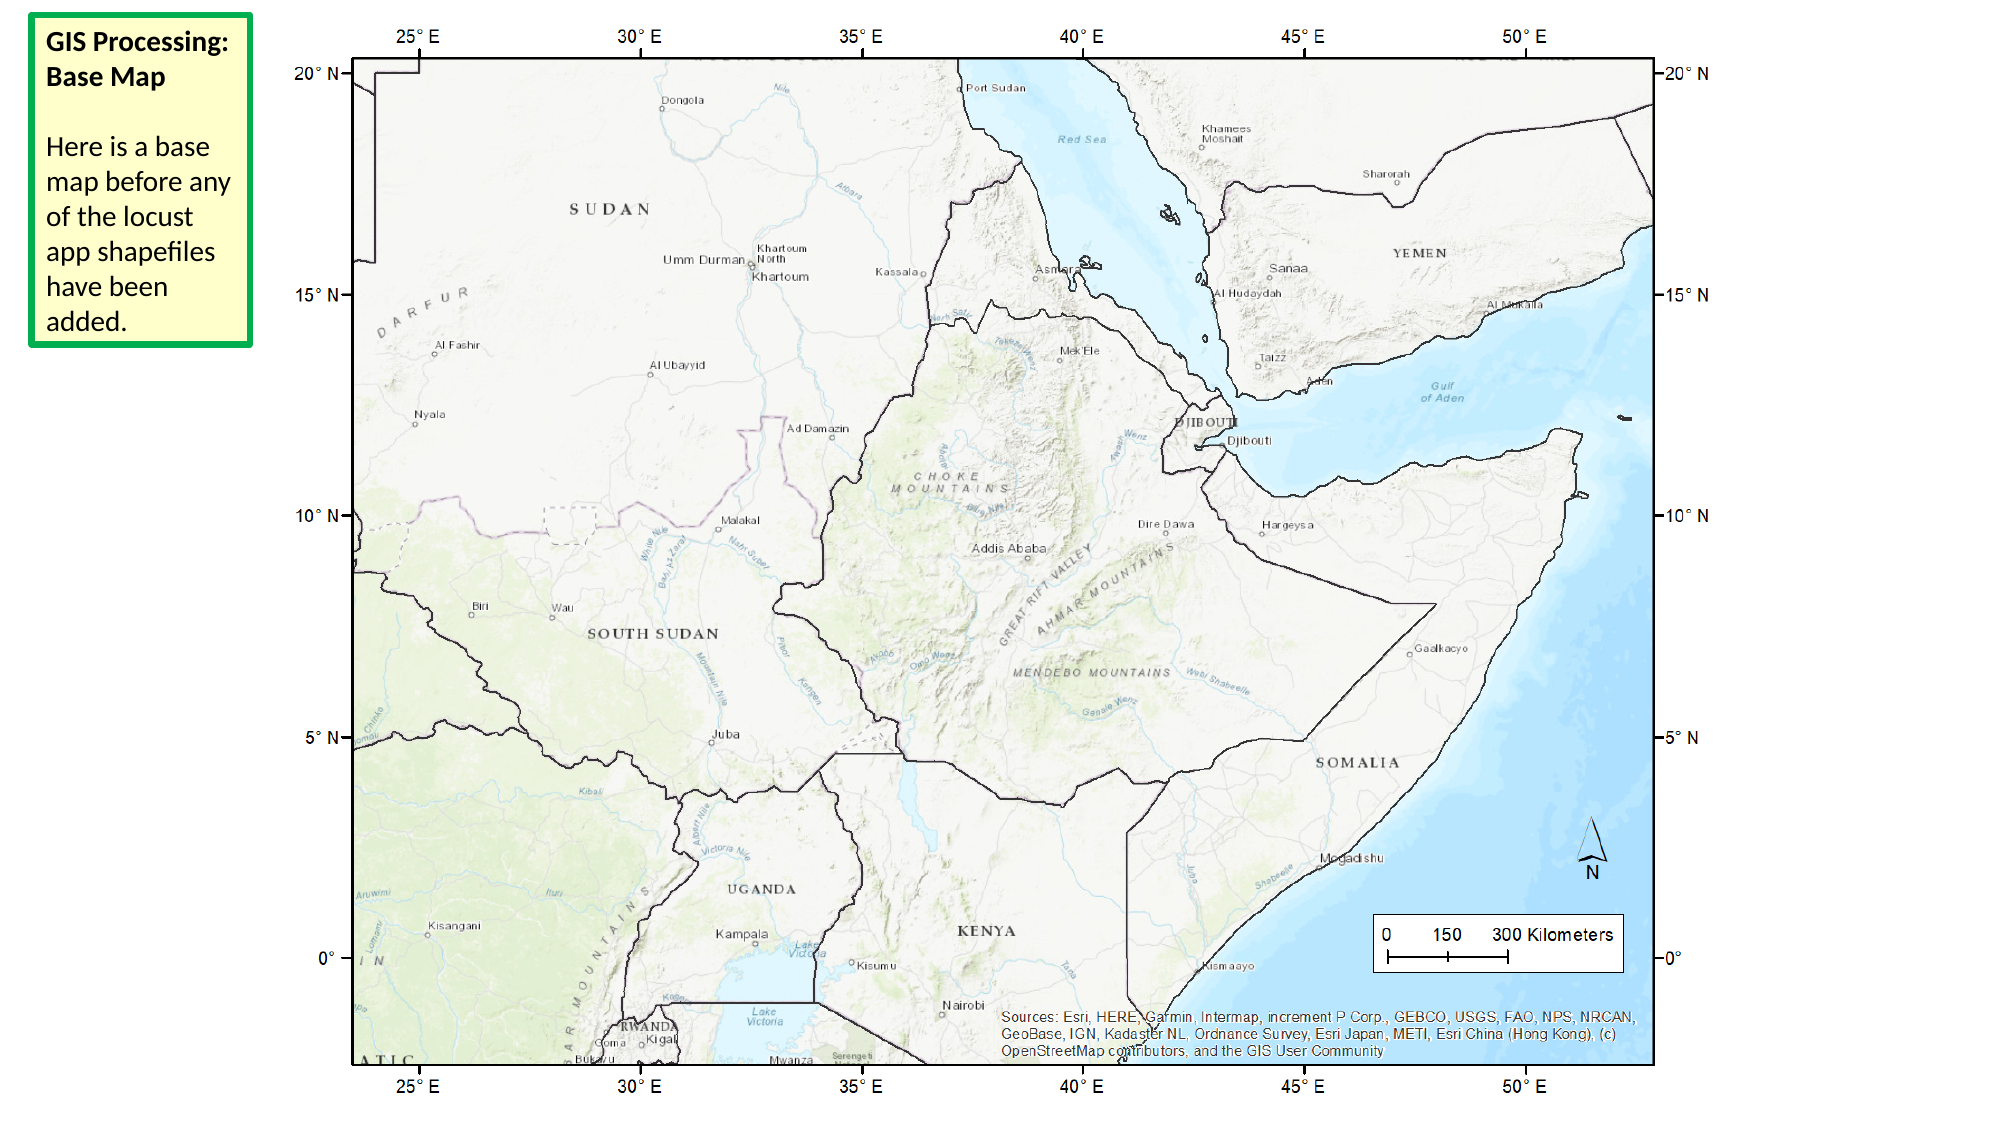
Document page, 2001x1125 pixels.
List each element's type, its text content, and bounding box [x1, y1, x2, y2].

picture [272, 0, 1728, 1125]
text_box GIS Processing: Base Map Here is a base map before any of the locust app shapefiles have been added. [31, 15, 250, 345]
